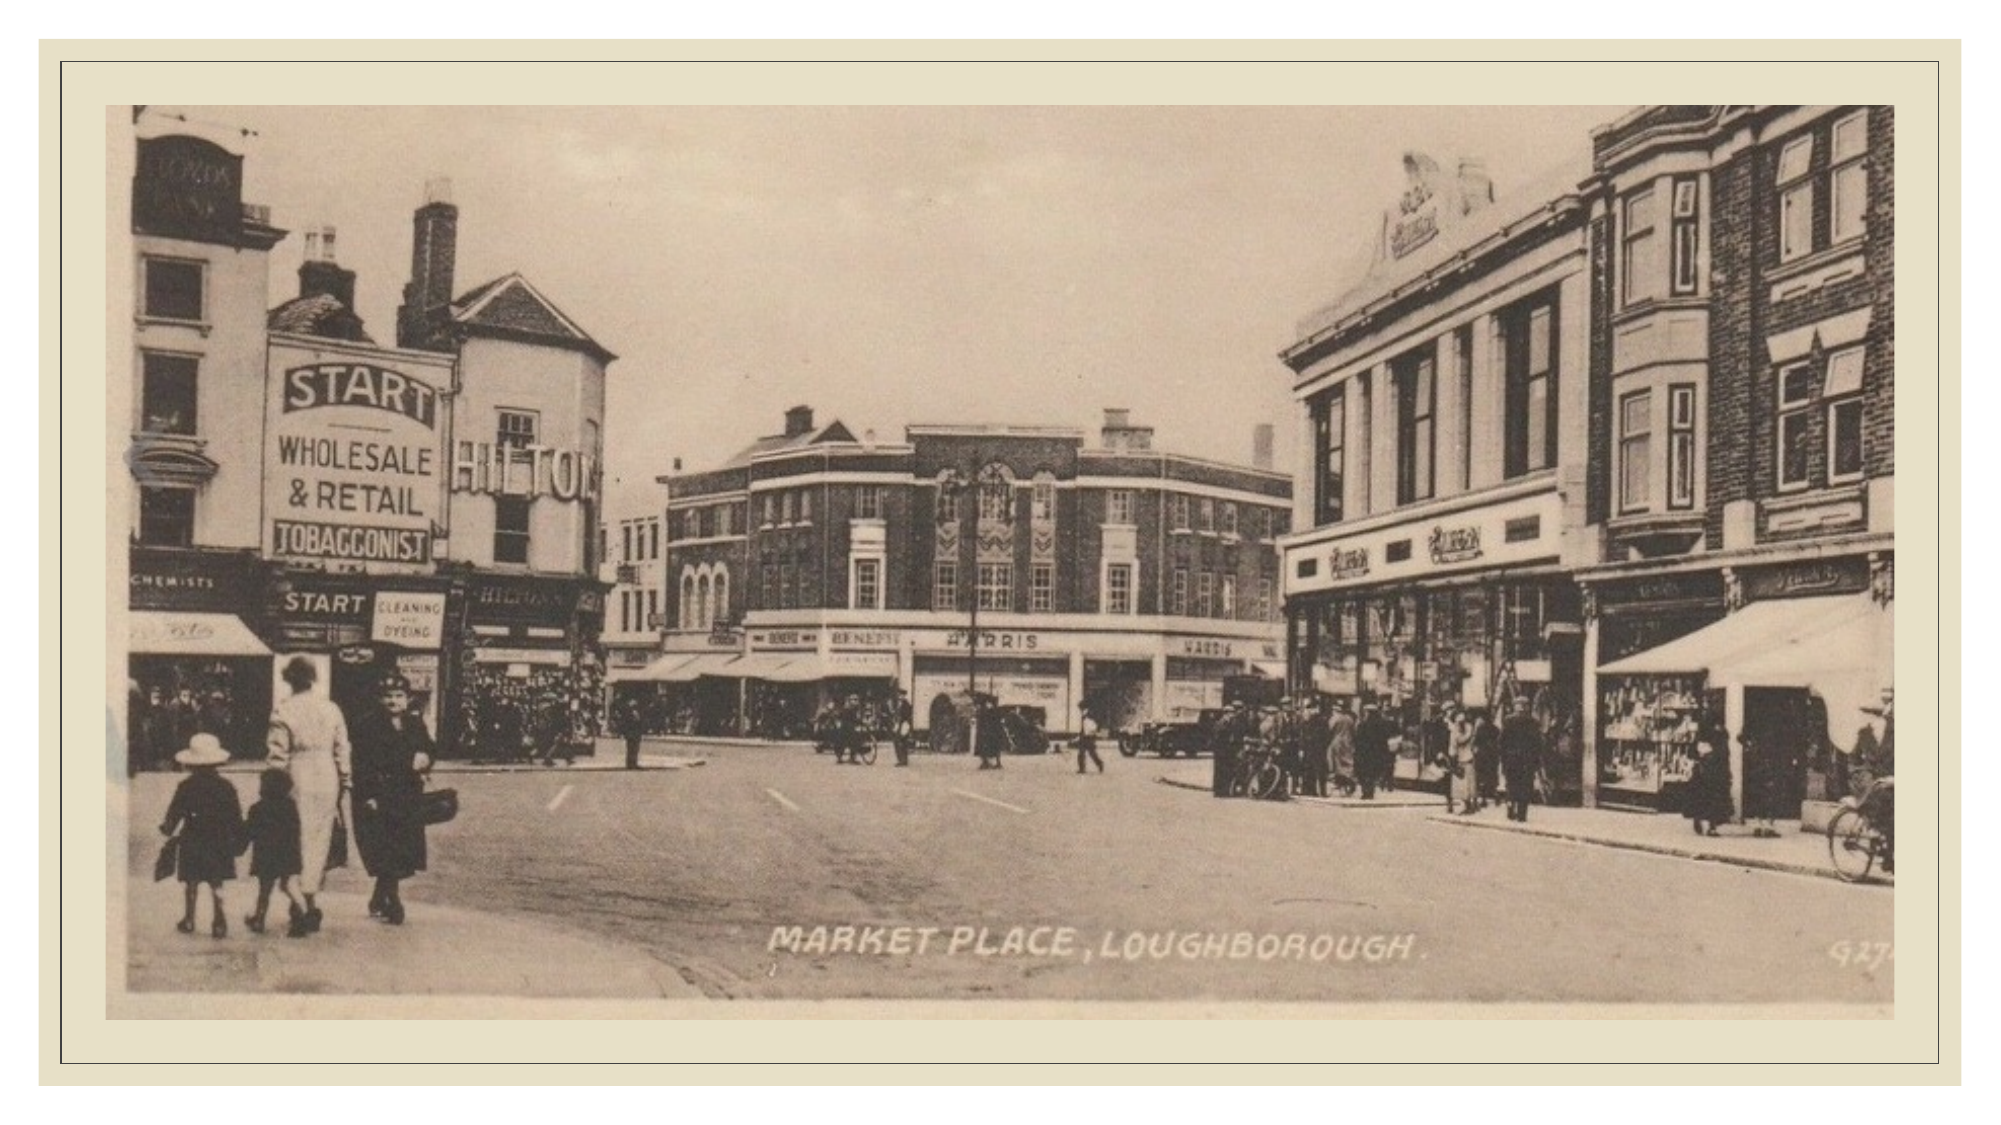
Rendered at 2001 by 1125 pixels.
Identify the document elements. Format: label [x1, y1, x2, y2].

picture [105, 105, 1895, 1020]
